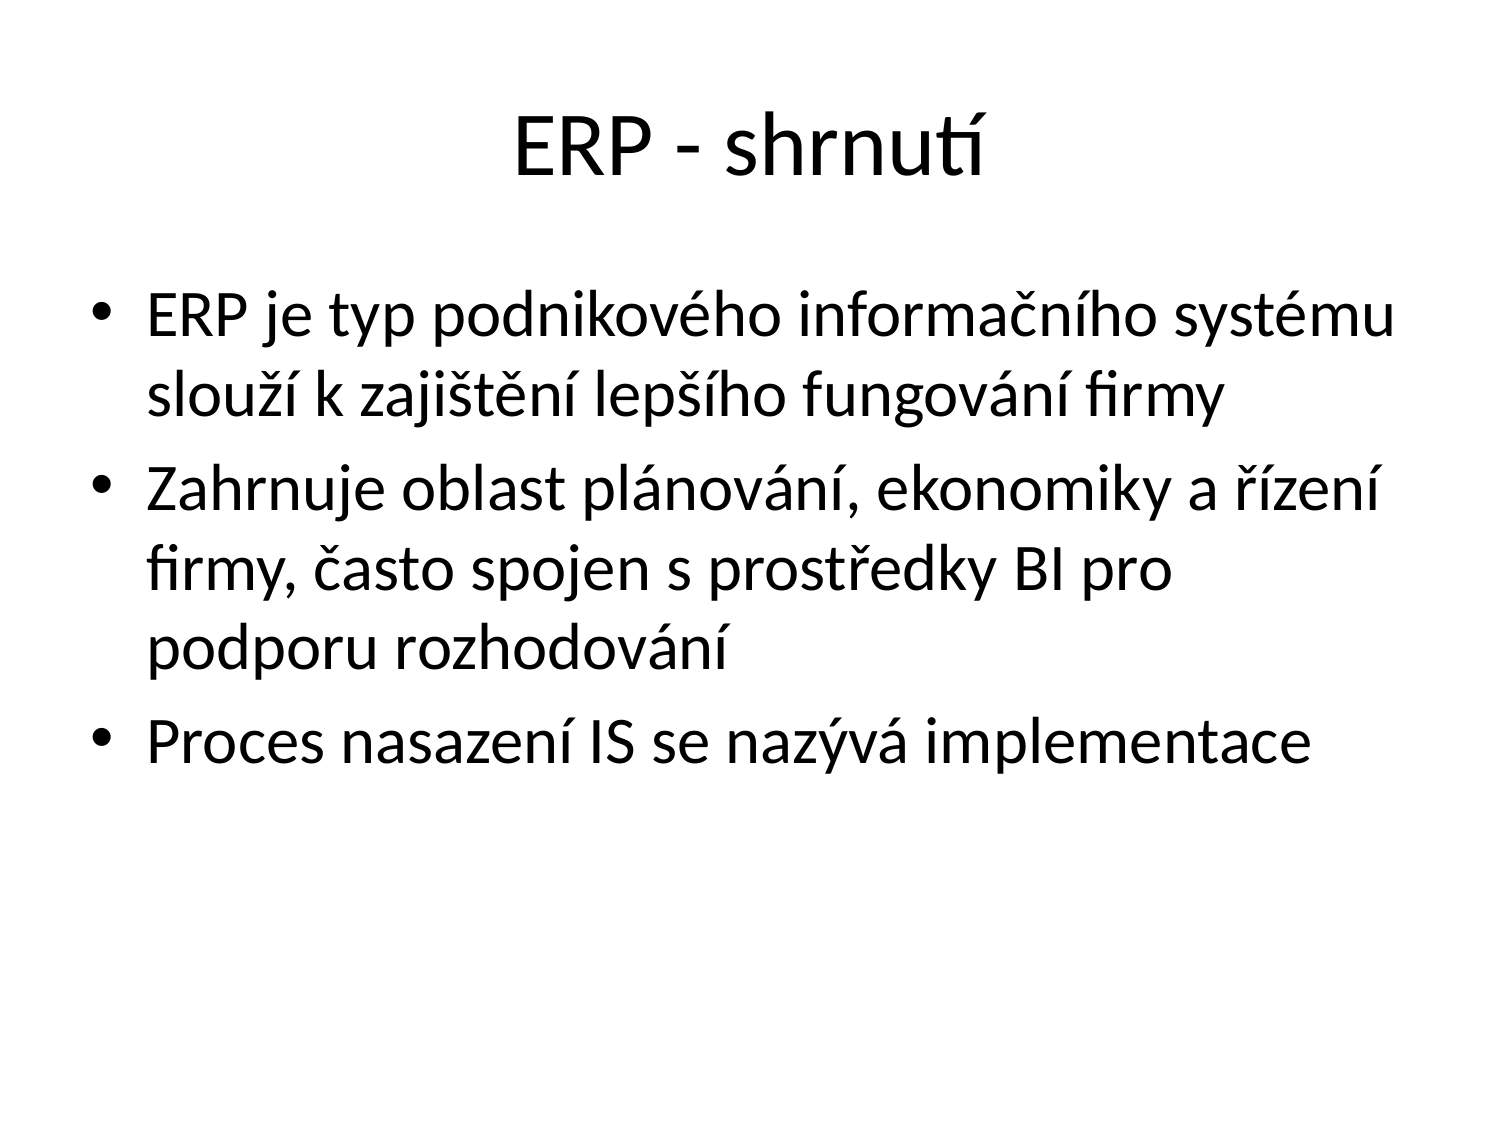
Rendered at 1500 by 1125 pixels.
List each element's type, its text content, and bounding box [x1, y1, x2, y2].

list ERP je typ podnikového informačního systému slouží k zajištění lepšího fungování firmy Zahrnuje oblast plánování, ekonomiky a řízení firmy, často spojen s prostředky BI pro podporu rozhodování Proces nasazení IS se nazývá implementace [75, 262, 1425, 1005]
title ERP - shrnutí [75, 45, 1425, 233]
